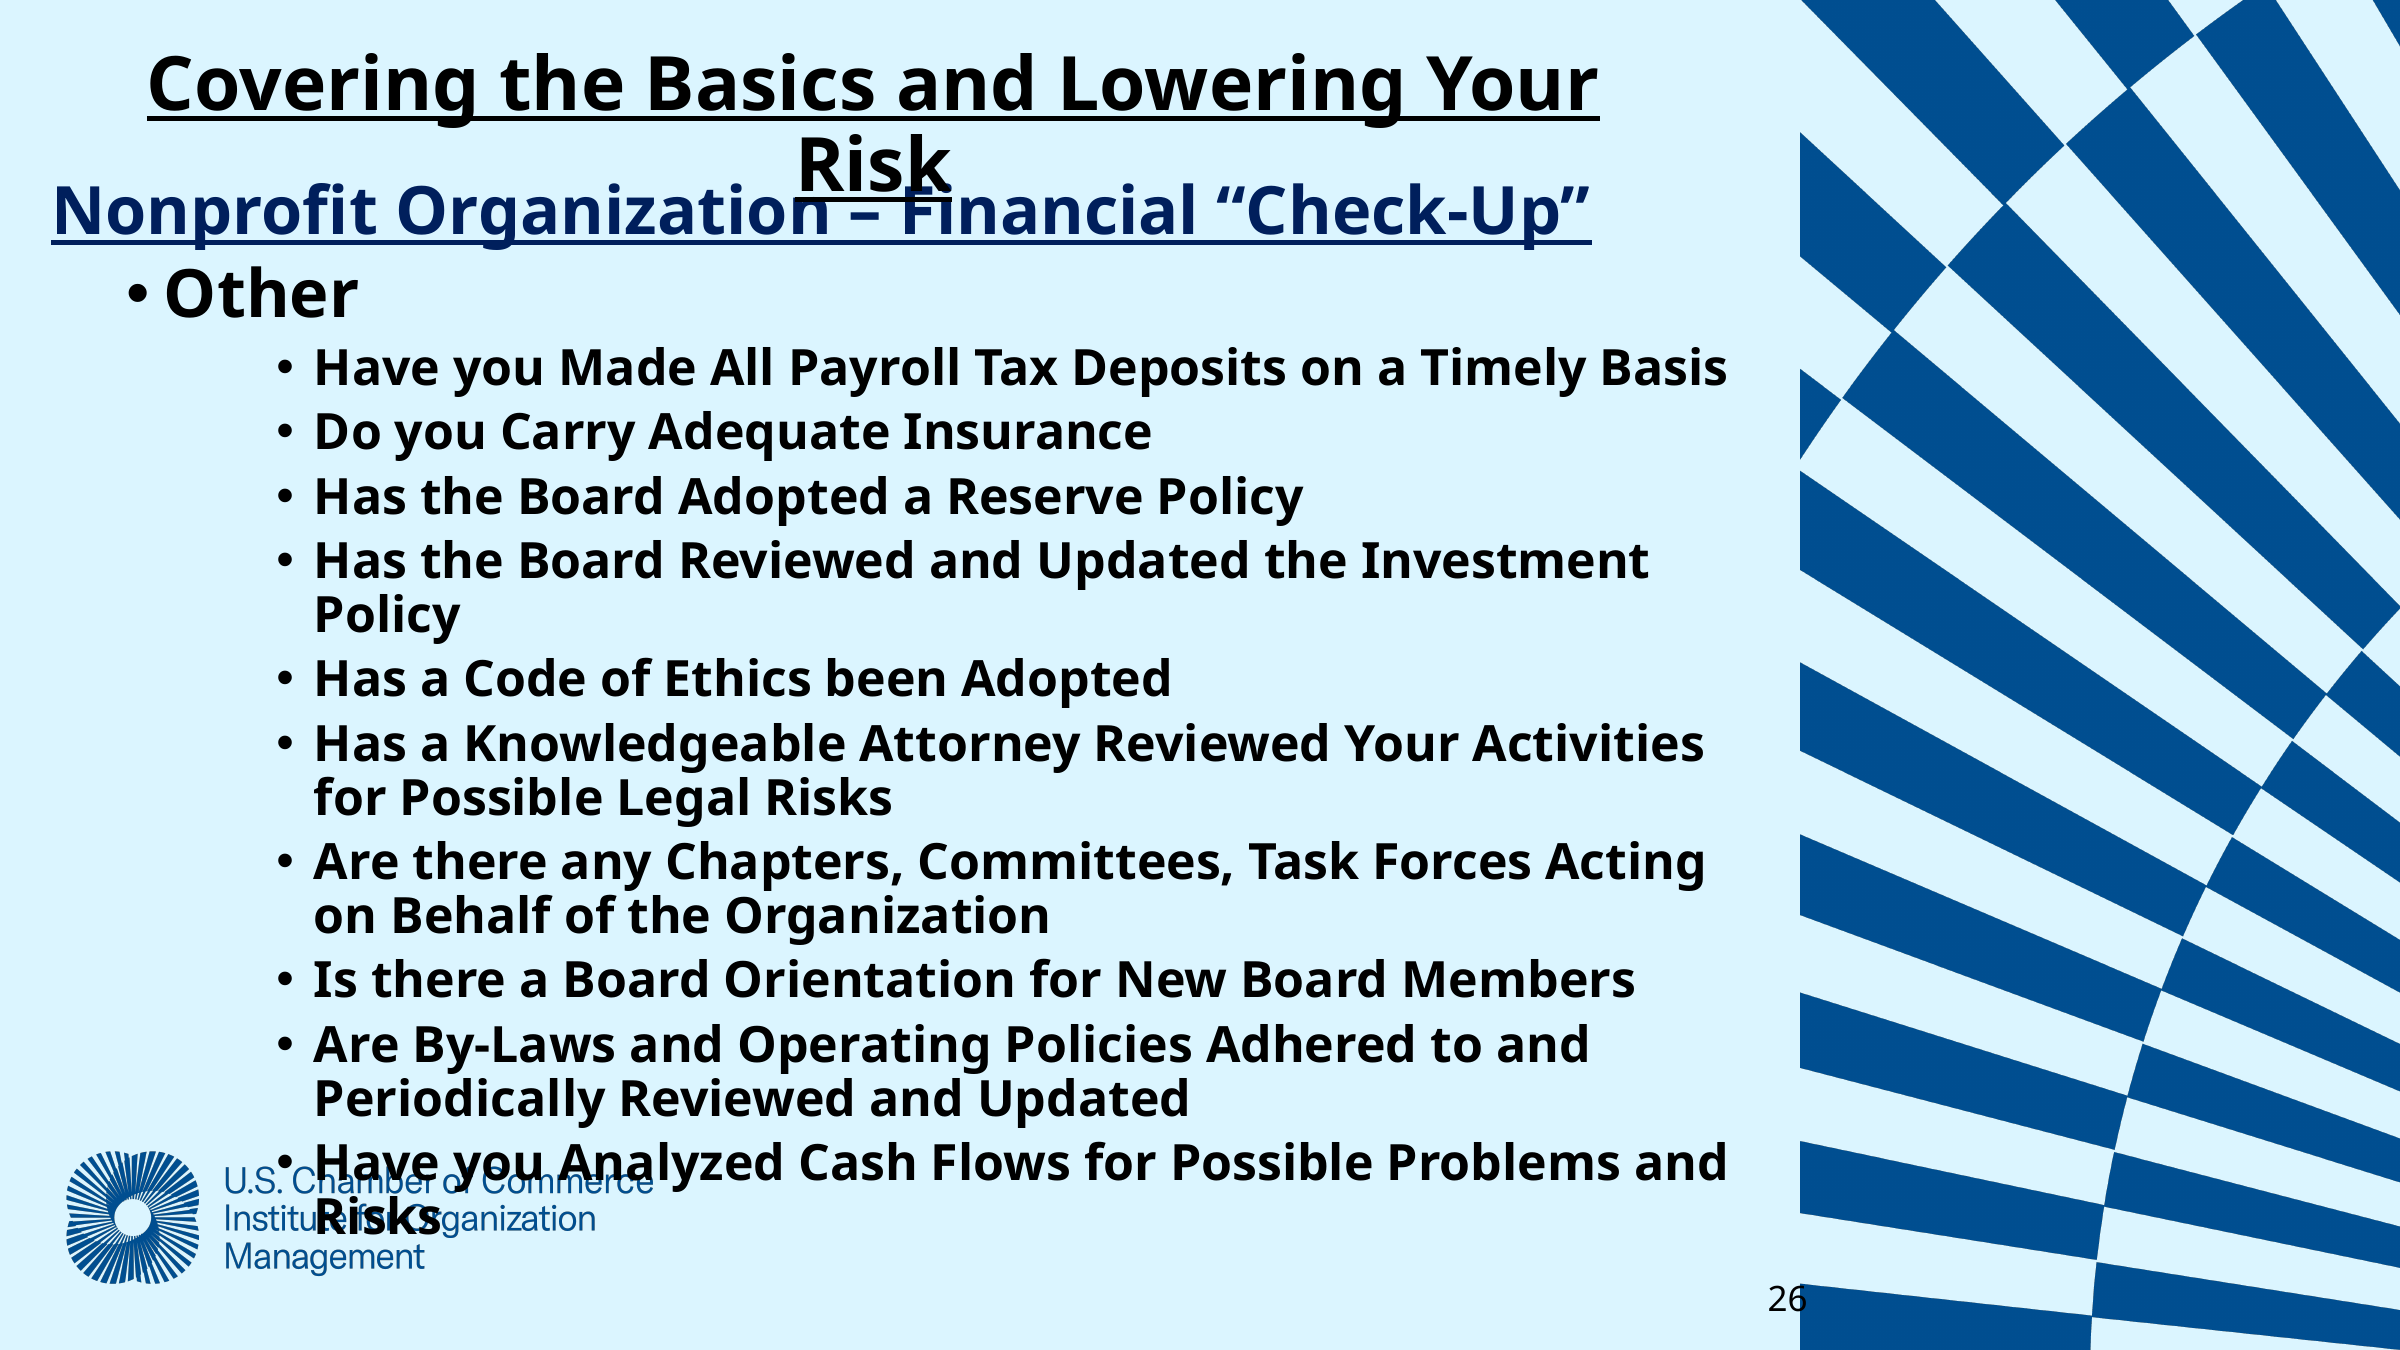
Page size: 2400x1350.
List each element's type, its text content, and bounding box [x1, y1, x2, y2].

text_box Covering the Basics and Lowering Your Risk [122, 37, 1625, 233]
picture [1799, 0, 2400, 1350]
list Nonprofit Organization – Financial “Check-Up” Other Have you Made All Payroll Tax Deposits on a Timely Basis Do you Carry Adequate Insurance Has the Board Adopted a Reserve Policy Has the Board Reviewed and Updated the Investment Policy Has a Code of Ethics been Adopted Has a Knowledgeable Attorney Reviewed Your Activities for Possible Legal Risks Are there any Chapters, Committees, Task Forces Acting on Behalf of the Organization Is there a Board Orientation for New Board Members Are By-Laws and Operating Policies Adhered to and Periodically Reviewed and Updated Have you Analyzed Cash Flows for Possible Problems and Risks [36, 170, 1777, 1207]
text_box 26 [1447, 1241, 1823, 1332]
picture [0, 1085, 719, 1350]
